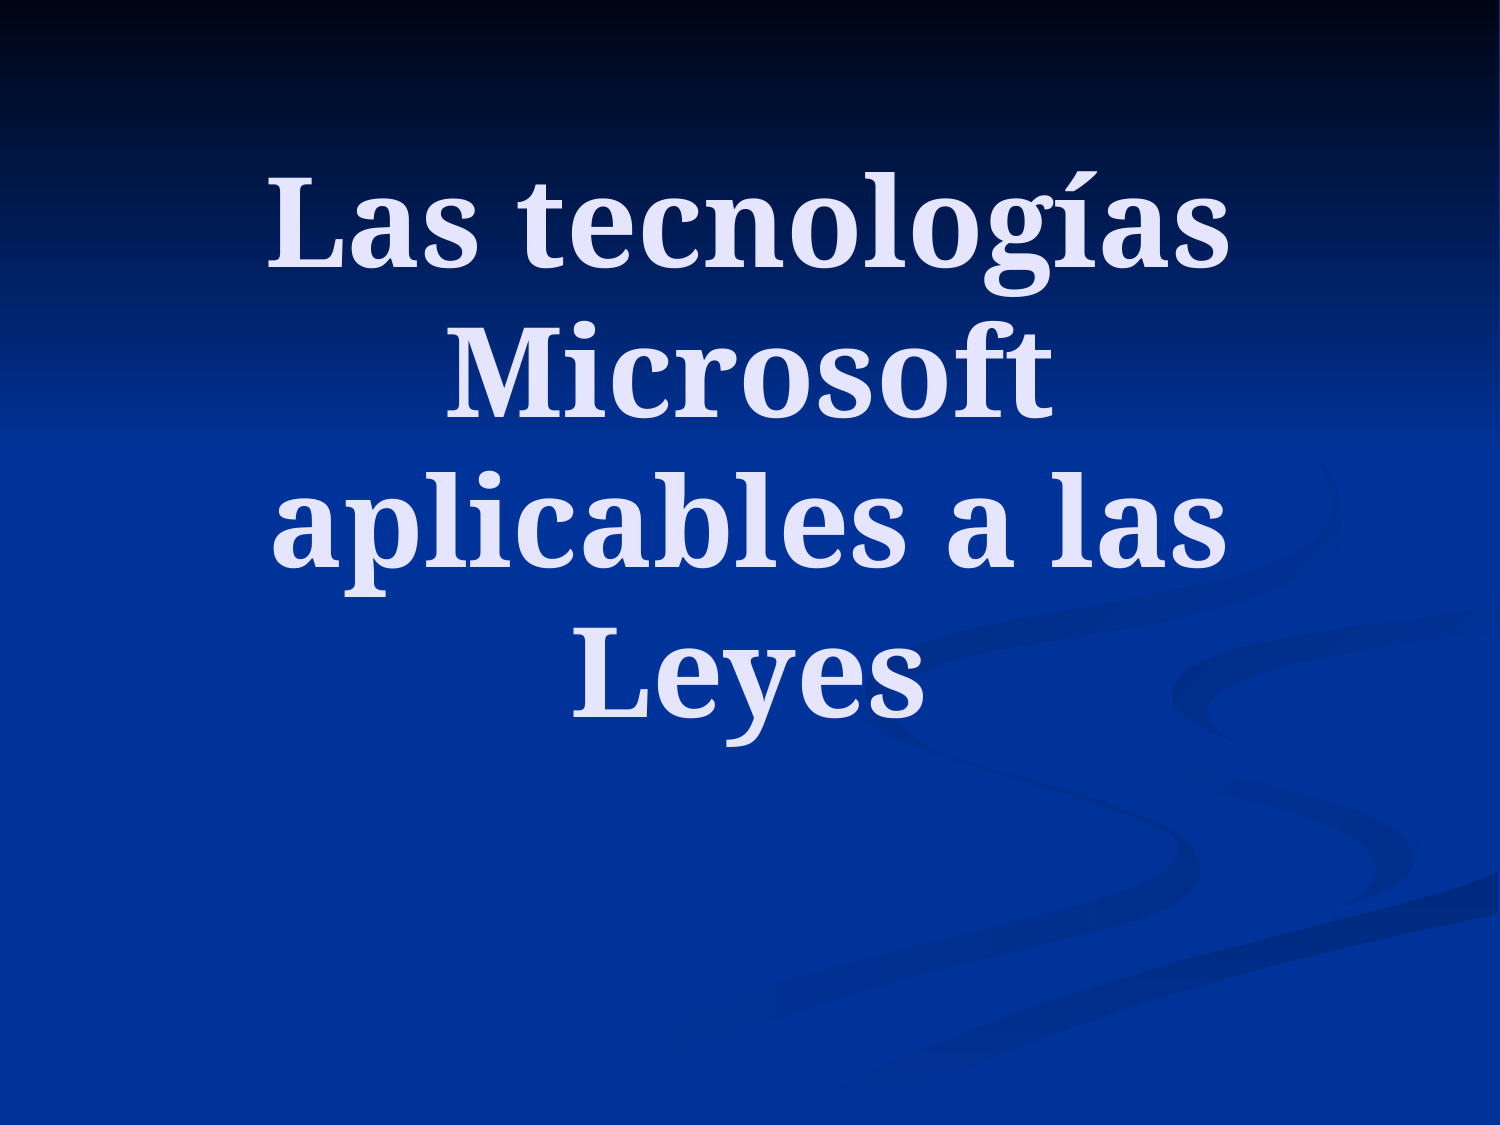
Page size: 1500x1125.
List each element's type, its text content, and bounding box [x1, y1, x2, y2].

title Las tecnologías Microsoft aplicables a las Leyes [112, 284, 1388, 601]
